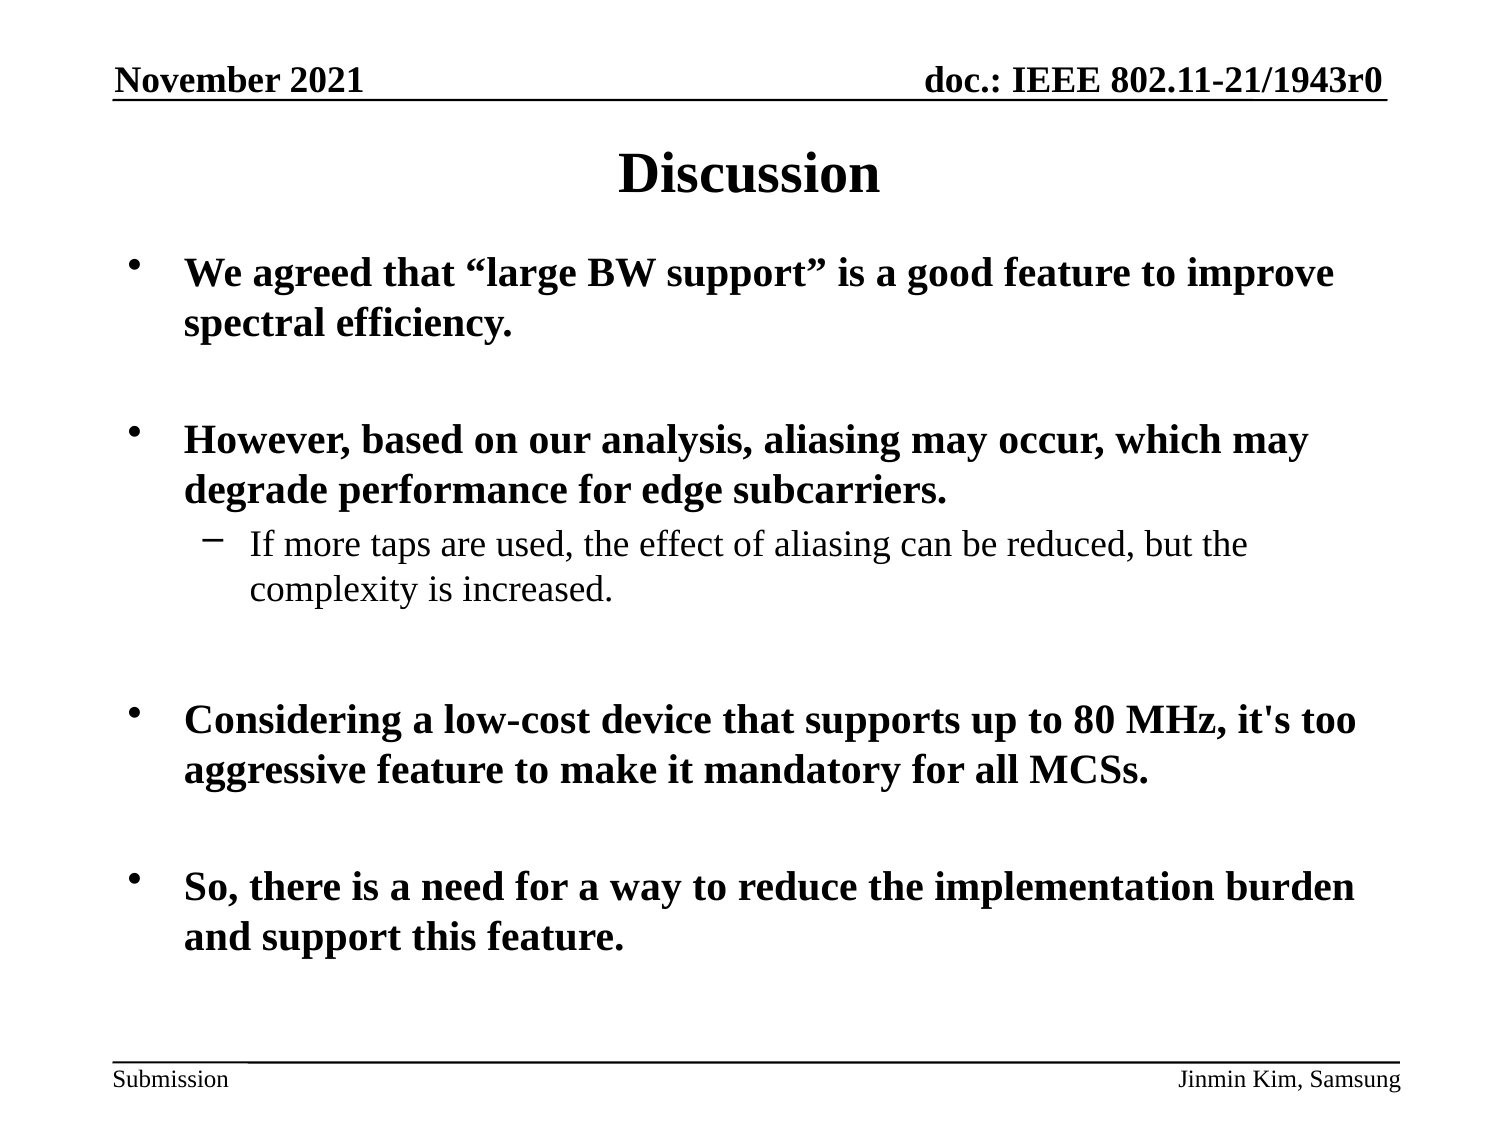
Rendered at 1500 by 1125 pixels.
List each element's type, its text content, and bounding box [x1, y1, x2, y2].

title Discussion [112, 112, 1388, 226]
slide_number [114, 54, 368, 101]
list We agreed that “large BW support” is a good feature to improve spectral efficiency. However, based on our analysis, aliasing may occur, which may degrade performance for edge subcarriers. If more taps are used, the effect of aliasing can be reduced, but the complexity is increased. Considering a low-cost device that supports up to 80 MHz, it's too aggressive feature to make it mandatory for all MCSs. So, there is a need for a way to reduce the implementation burden and support this feature. [112, 237, 1388, 1001]
footer Jinmin Kim, Samsung [1175, 1061, 1402, 1093]
